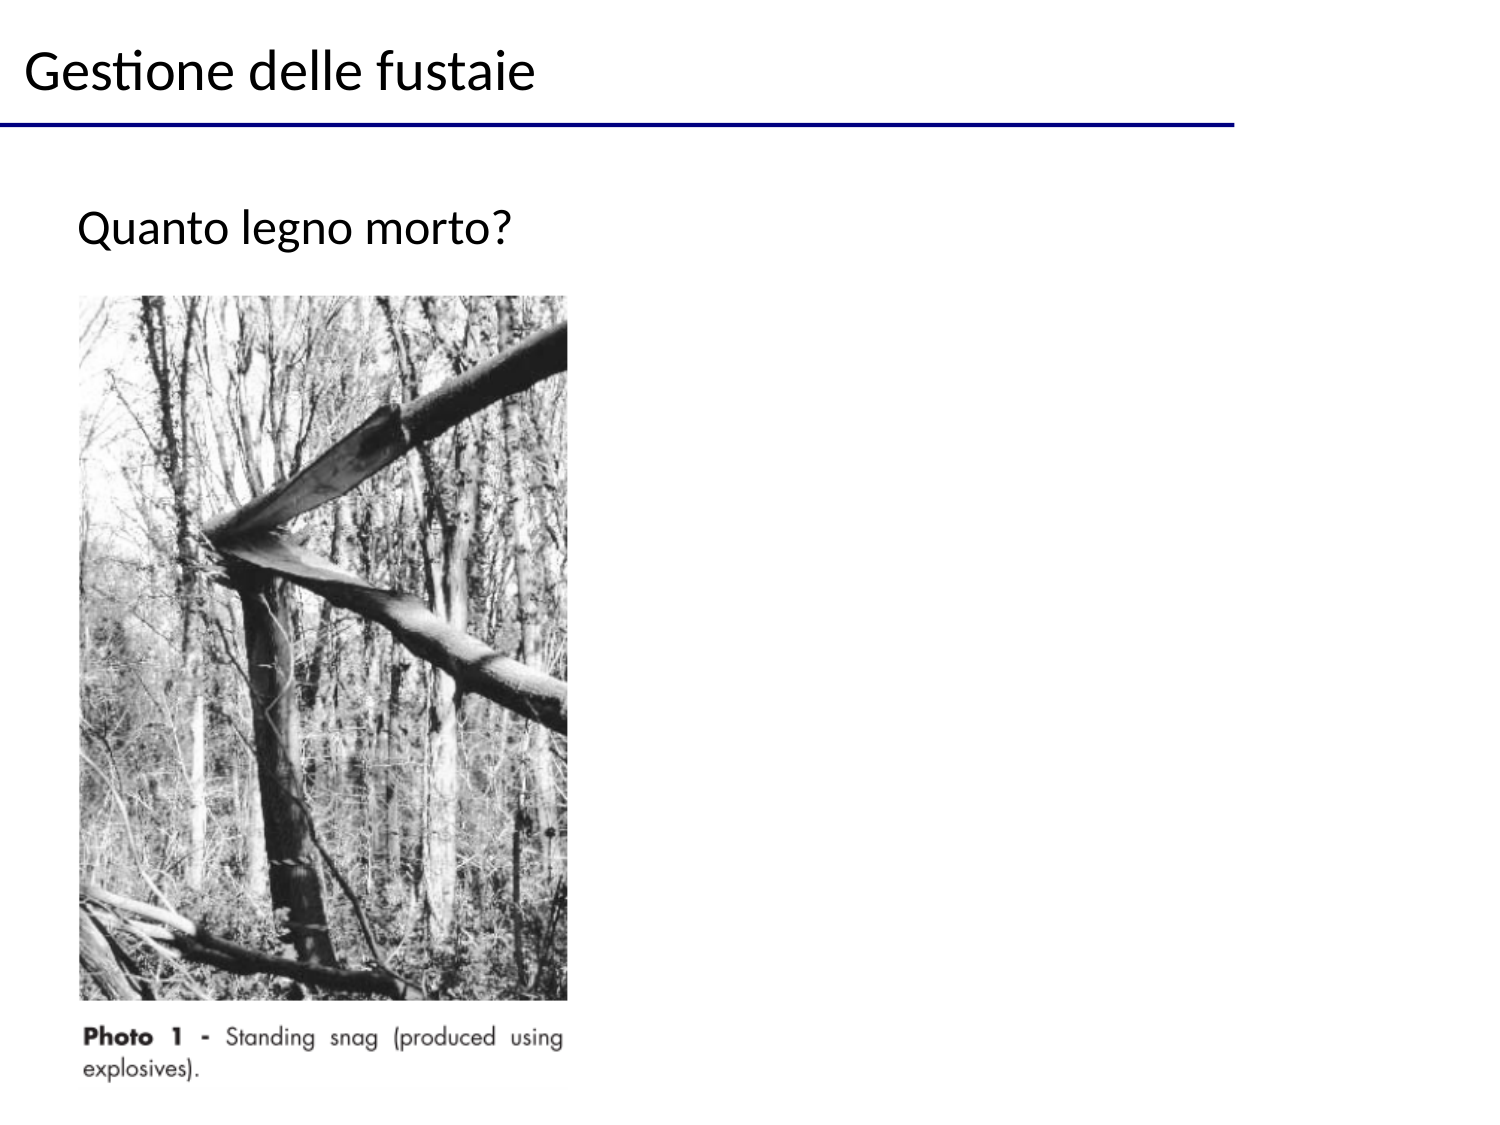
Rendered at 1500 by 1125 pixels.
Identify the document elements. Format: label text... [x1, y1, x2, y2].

picture [74, 287, 581, 1092]
text_box Gestione delle fustaie [9, 24, 552, 110]
text_box Quanto legno morto? [62, 187, 1188, 263]
